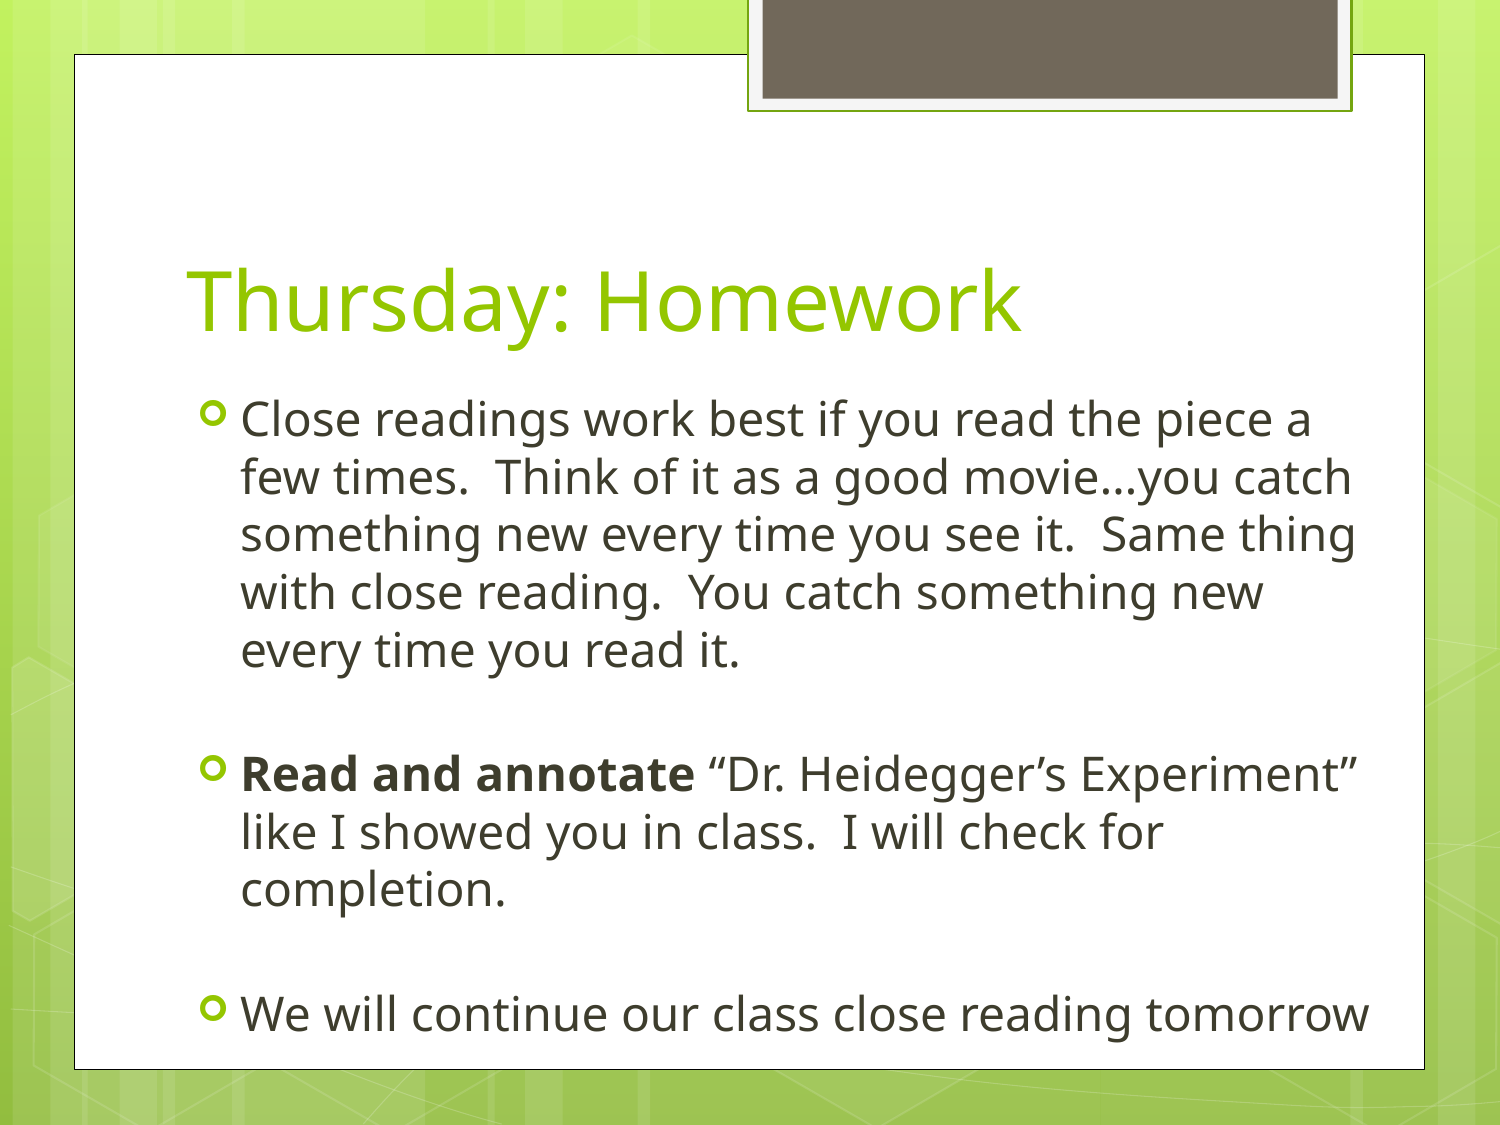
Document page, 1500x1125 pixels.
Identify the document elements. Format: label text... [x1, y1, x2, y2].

list Close readings work best if you read the piece a few times. Think of it as a good movie…you catch something new every time you see it. Same thing with close reading. You catch something new every time you read it. Read and annotate “Dr. Heidegger’s Experiment” like I showed you in class. I will check for completion. We will continue our class close reading tomorrow [171, 381, 1388, 1075]
title Thursday: Homework [171, 168, 1324, 357]
